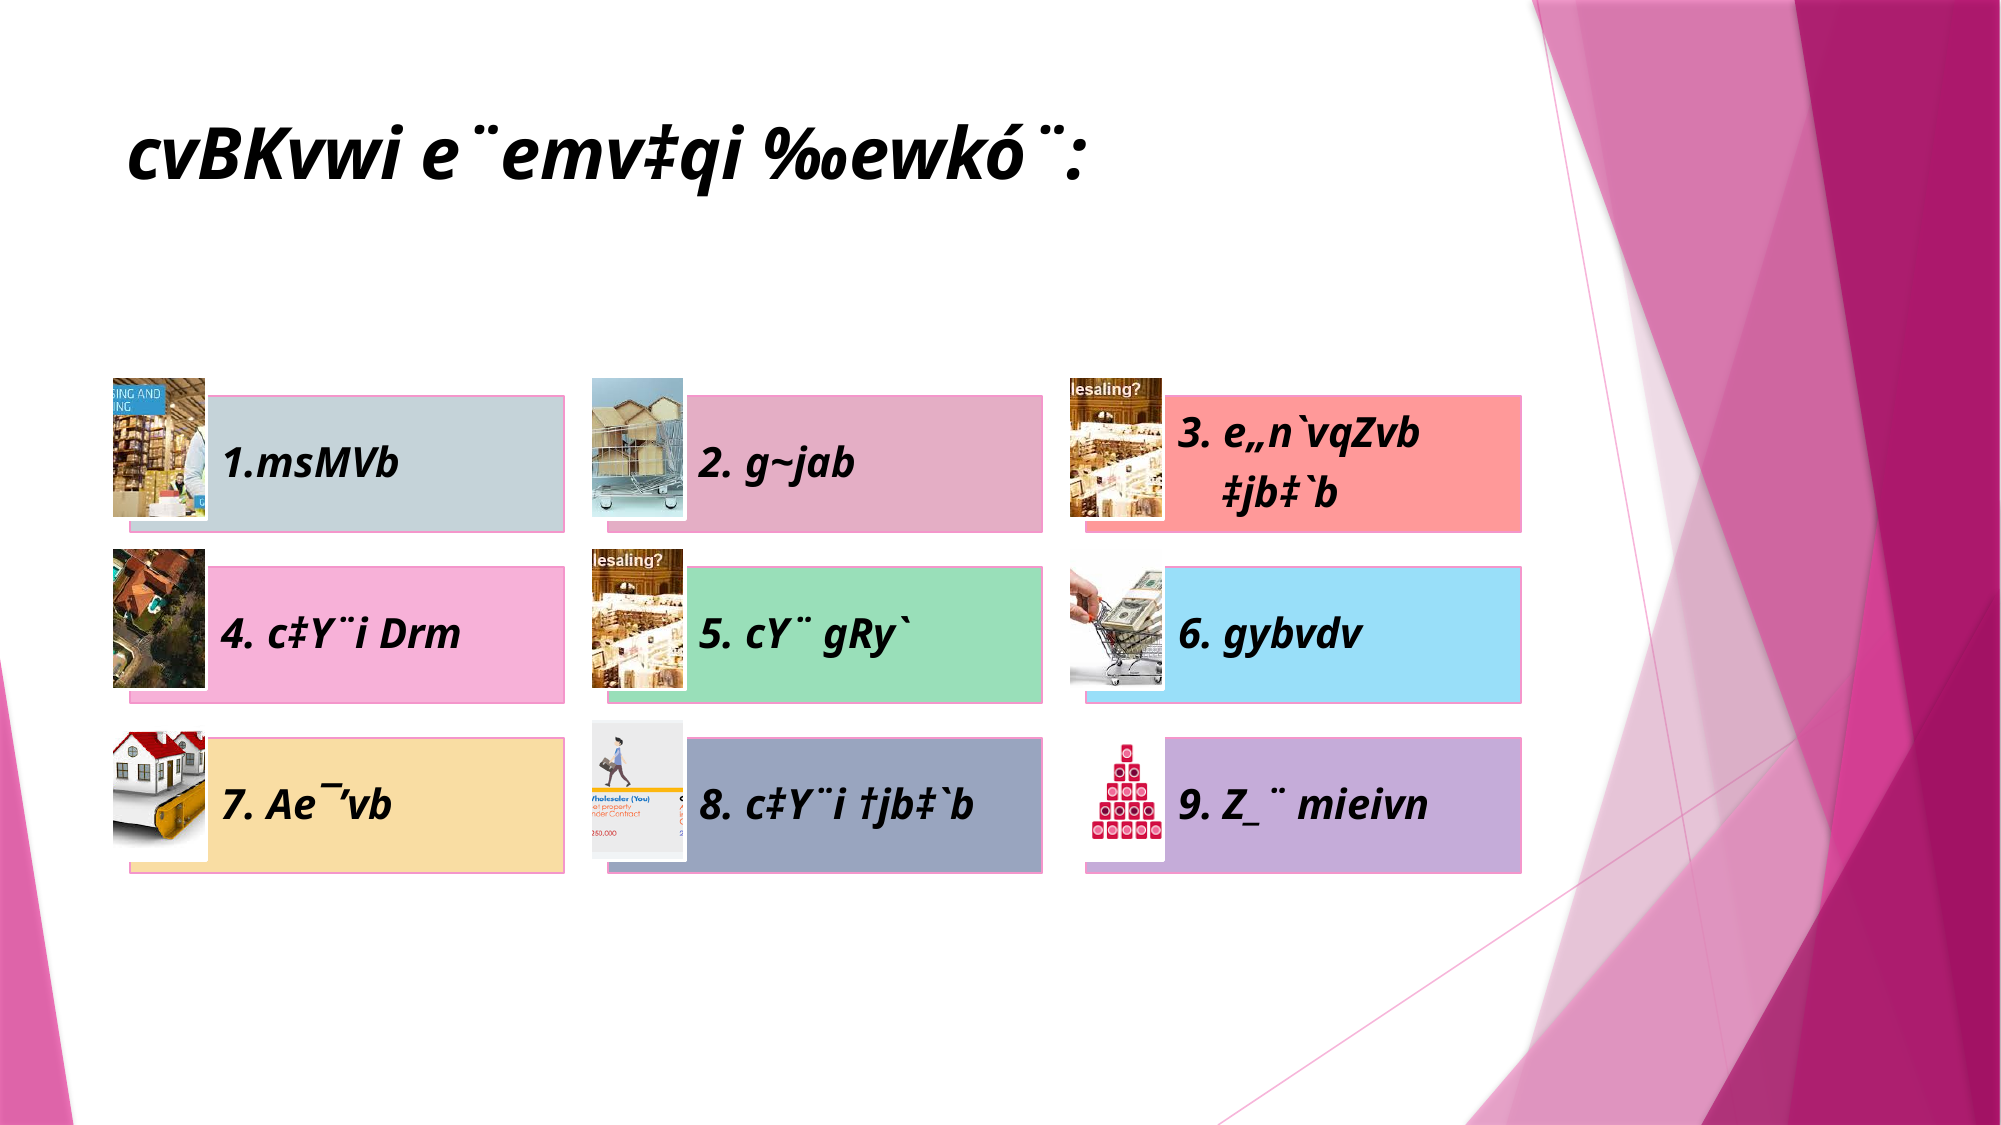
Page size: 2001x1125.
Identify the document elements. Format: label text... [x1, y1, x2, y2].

title cvBKvwi e¨emv‡qi ‰ewkó¨: [111, 99, 1522, 203]
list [110, 221, 1522, 1029]
